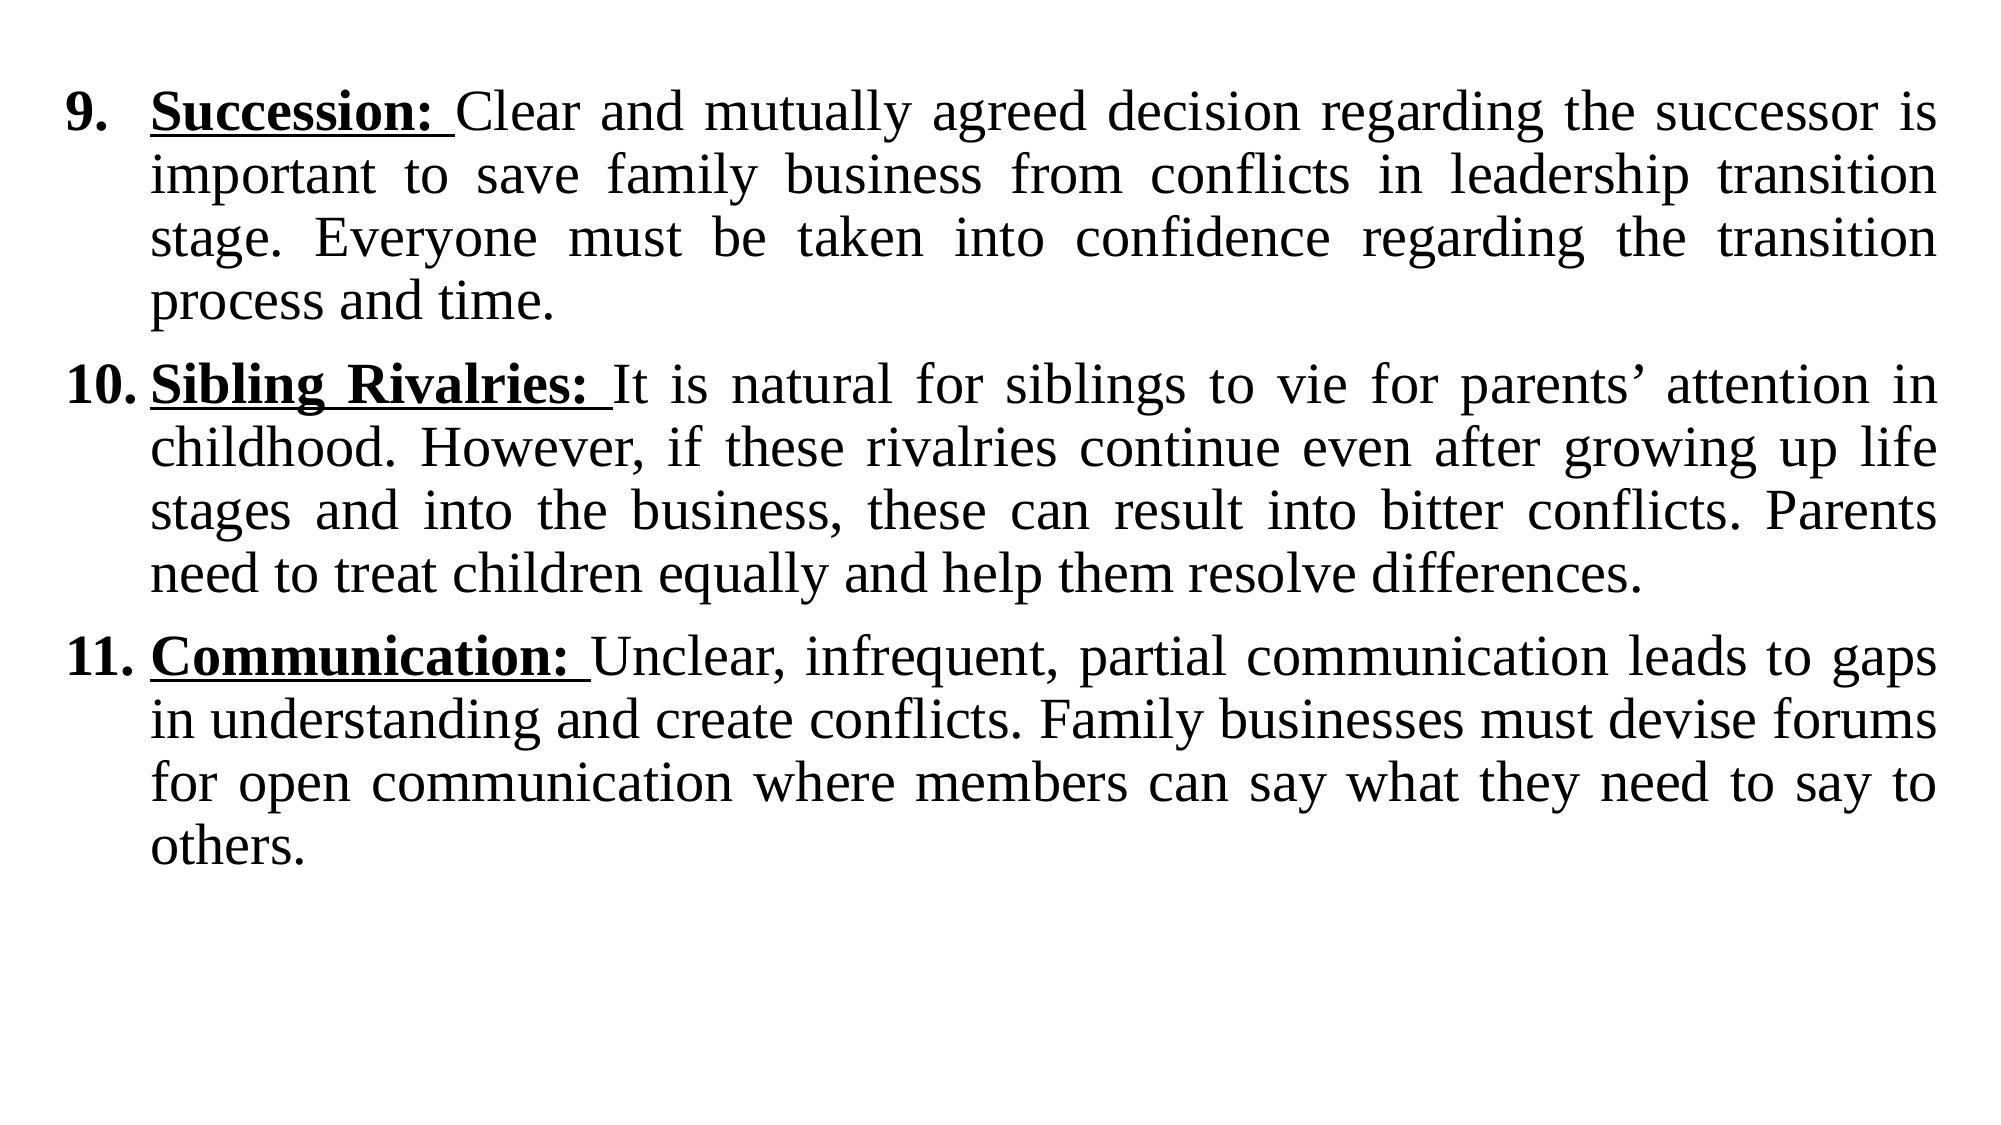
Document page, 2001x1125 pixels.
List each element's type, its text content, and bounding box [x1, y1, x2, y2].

list Succession: Clear and mutually agreed decision regarding the successor is important to save family business from conflicts in leadership transition stage. Everyone must be taken into confidence regarding the transition process and time. Sibling Rivalries: It is natural for siblings to vie for parents’ attention in childhood. However, if these rivalries continue even after growing up life stages and into the business, these can result into bitter conflicts. Parents need to treat children equally and help them resolve differences. Communication: Unclear, infrequent, partial communication leads to gaps in understanding and create conflicts. Family businesses must devise forums for open communication where members can say what they need to say to others. [50, 72, 1955, 1103]
